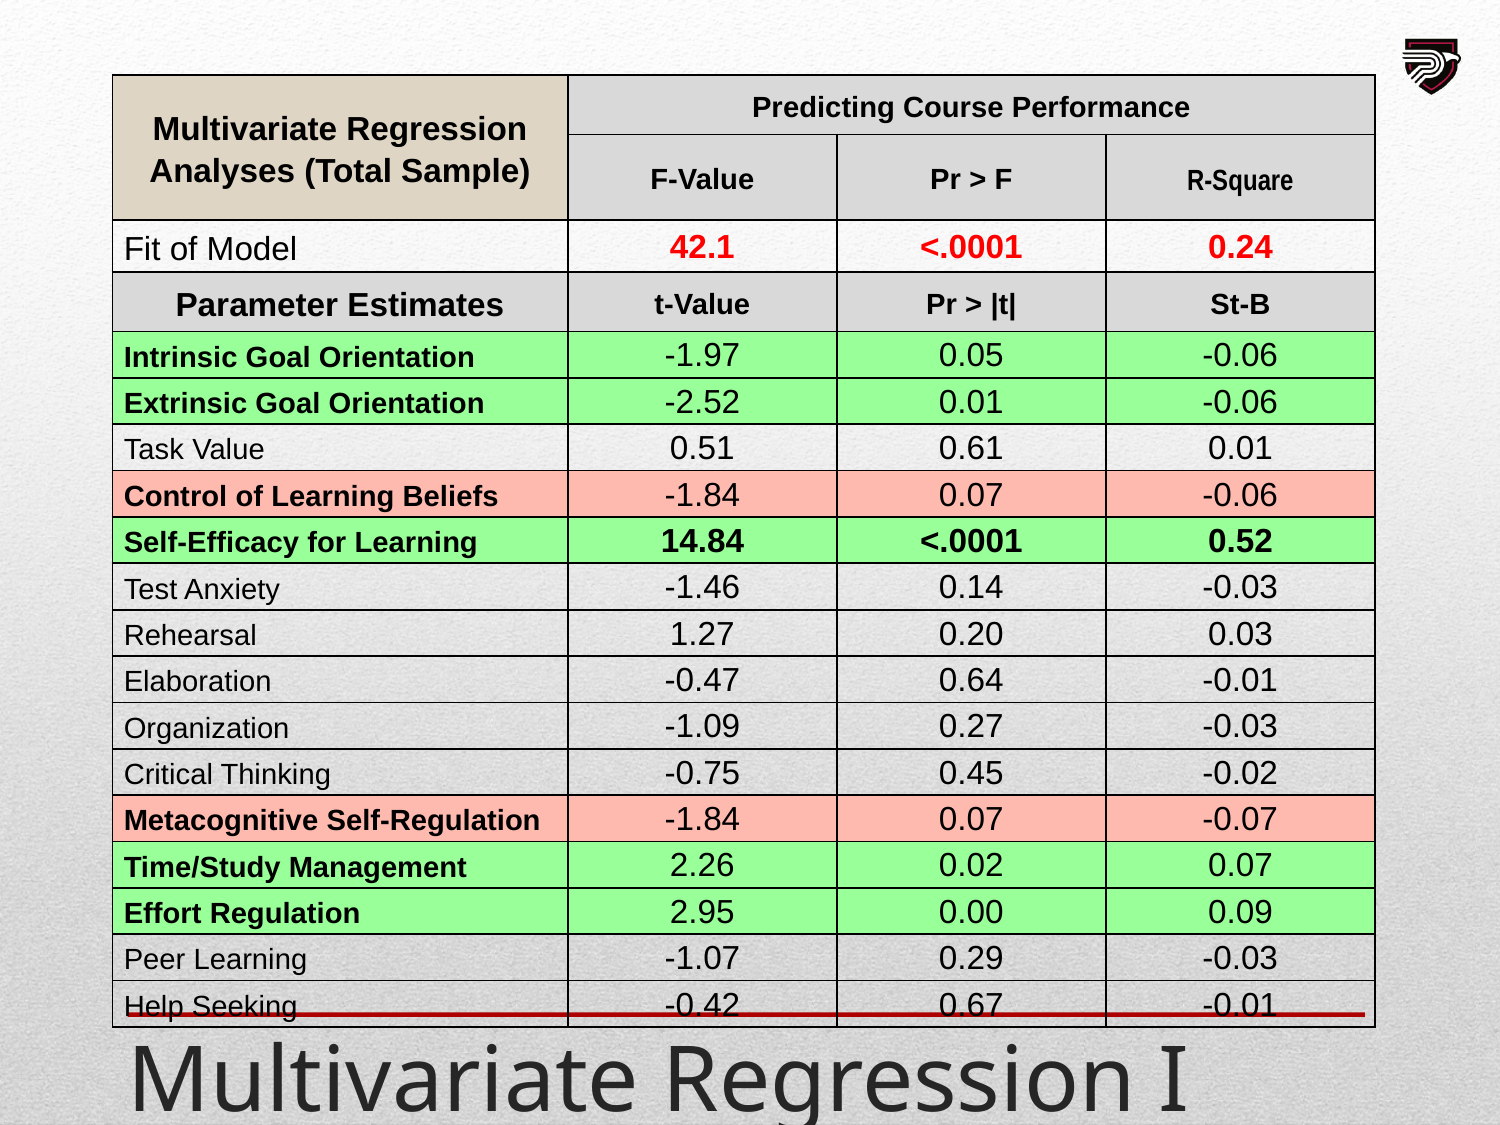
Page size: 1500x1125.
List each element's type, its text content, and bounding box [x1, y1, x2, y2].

table_cell Pr > F [838, 135, 1105, 219]
table_cell Fit of Model [113, 221, 567, 271]
table_cell 0.00 [838, 889, 1105, 933]
table_cell Control of Learning Beliefs [113, 471, 567, 516]
table_cell Help Seeking [113, 981, 567, 1026]
table_cell Self-Efficacy for Learning [113, 518, 567, 562]
table_cell 2.95 [569, 889, 836, 933]
table_cell Peer Learning [113, 935, 567, 980]
table_cell 14.84 [569, 518, 836, 562]
table_cell Pr > |t| [838, 273, 1105, 331]
table_cell 0.14 [838, 564, 1105, 609]
table_cell -0.01 [1107, 657, 1374, 702]
table_cell -0.03 [1107, 703, 1374, 748]
table_cell Extrinsic Goal Orientation [113, 379, 567, 423]
table_header Multivariate Regression Analyses (Total Sample) [113, 76, 567, 219]
table_cell 0.64 [838, 657, 1105, 702]
table_cell Test Anxiety [113, 564, 567, 609]
table_cell Time/Study Management [113, 842, 567, 887]
table_cell -2.52 [569, 379, 836, 423]
table_cell -0.03 [1107, 935, 1374, 980]
table_cell 1.27 [569, 611, 836, 655]
title Multivariate Regression I [112, 1028, 1225, 1125]
table_cell 0.05 [838, 332, 1105, 377]
table_cell 0.07 [838, 471, 1105, 516]
table_cell 0.20 [838, 611, 1105, 655]
table_cell 0.52 [1107, 518, 1374, 562]
table_cell -0.42 [569, 981, 836, 1026]
table_cell Intrinsic Goal Orientation [113, 332, 567, 377]
table_cell -0.01 [1107, 981, 1374, 1026]
table_cell 0.03 [1107, 611, 1374, 655]
table_cell Organization [113, 703, 567, 748]
table_cell -0.06 [1107, 471, 1374, 516]
table_cell -0.75 [569, 750, 836, 794]
table_cell -1.07 [569, 935, 836, 980]
table_cell 0.07 [1107, 842, 1374, 887]
table_cell 0.67 [838, 981, 1105, 1026]
table_cell Effort Regulation [113, 889, 567, 933]
table_cell -0.02 [1107, 750, 1374, 794]
table_cell t-Value [569, 273, 836, 331]
table_cell 0.01 [1107, 425, 1374, 470]
table_cell -0.07 [1107, 796, 1374, 841]
table_cell 0.27 [838, 703, 1105, 748]
table_cell 0.45 [838, 750, 1105, 794]
table_cell St-B [1107, 273, 1374, 331]
table_cell 0.61 [838, 425, 1105, 470]
table_cell 0.51 [569, 425, 836, 470]
table_cell Parameter Estimates [113, 273, 567, 331]
table_cell 0.02 [838, 842, 1105, 887]
table_cell 0.01 [838, 379, 1105, 423]
table_cell -1.84 [569, 471, 836, 516]
table_cell -1.84 [569, 796, 836, 841]
table_cell 2.26 [569, 842, 836, 887]
picture [1400, 37, 1462, 96]
table_cell -1.09 [569, 703, 836, 748]
table_header Predicting Course Performance [569, 76, 1374, 134]
table_cell Elaboration [113, 657, 567, 702]
table_cell 0.09 [1107, 889, 1374, 933]
table_cell <.0001 [838, 518, 1105, 562]
table_cell <.0001 [838, 221, 1105, 271]
table_cell Rehearsal [113, 611, 567, 655]
table_cell F-Value [569, 135, 836, 219]
table_cell Task Value [113, 425, 567, 470]
table_cell Critical Thinking [113, 750, 567, 794]
table_cell -1.46 [569, 564, 836, 609]
table_cell -0.06 [1107, 332, 1374, 377]
table_cell -0.06 [1107, 379, 1374, 423]
table_cell Metacognitive Self-Regulation [113, 796, 567, 841]
table_cell -0.47 [569, 657, 836, 702]
table_cell 0.24 [1107, 221, 1374, 271]
table_cell -1.97 [569, 332, 836, 377]
table_cell -0.03 [1107, 564, 1374, 609]
table_cell 42.1 [569, 221, 836, 271]
table_cell 0.07 [838, 796, 1105, 841]
table_cell 0.29 [838, 935, 1105, 980]
table_cell R-Square [1107, 135, 1374, 219]
